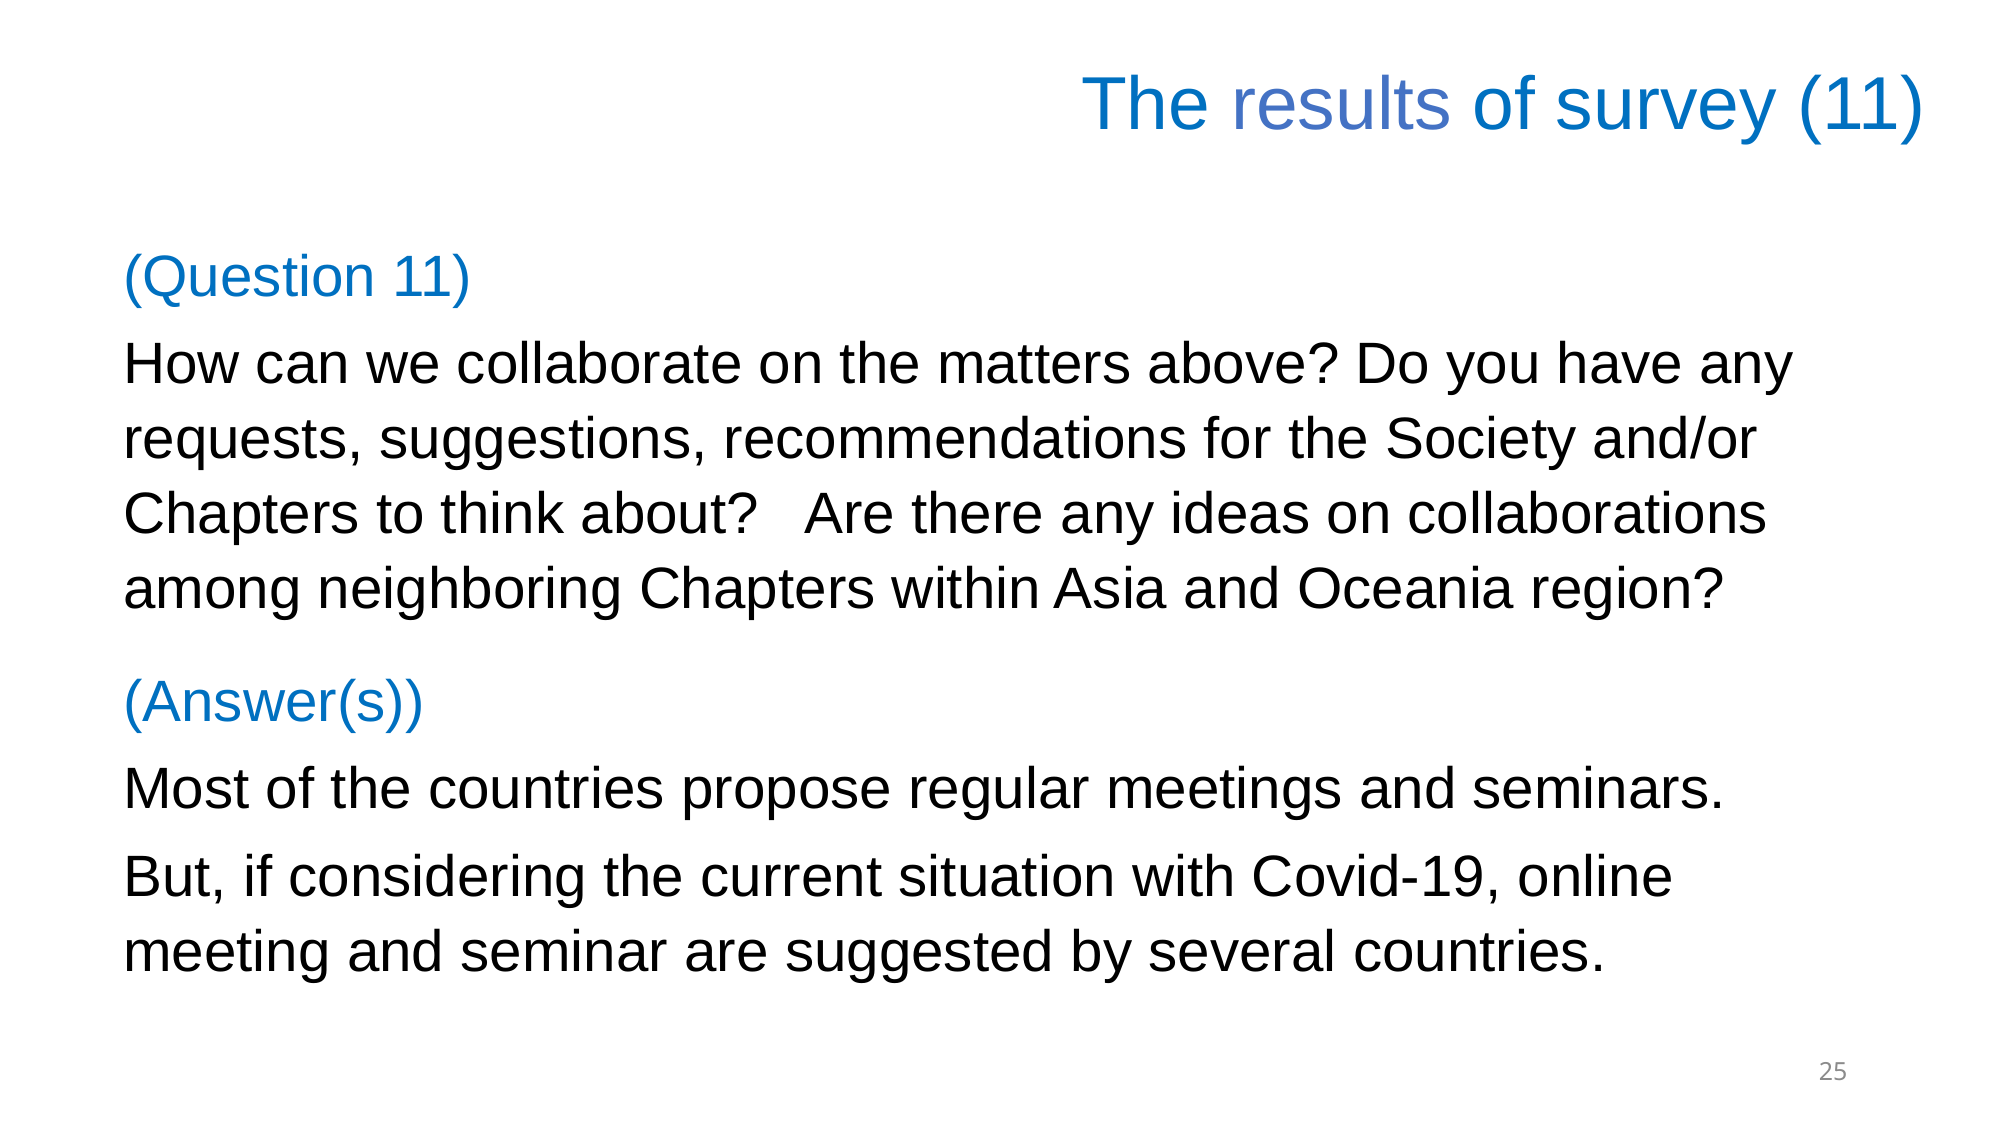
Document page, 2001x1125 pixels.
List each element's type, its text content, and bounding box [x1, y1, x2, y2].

list (Question 11) How can we collaborate on the matters above? Do you have any requests, suggestions, recommendations for the Society and/or Chapters to think about? Are there any ideas on collaborations among neighboring Chapters within Asia and Oceania region? (Answer(s)) Most of the countries propose regular meetings and seminars. But, if considering the current situation with Covid-19, online meeting and seminar are suggested by several countries. [108, 225, 1886, 1043]
text_box The results of survey (11) [0, 42, 1941, 169]
slide_number 25 [1412, 1042, 1863, 1103]
